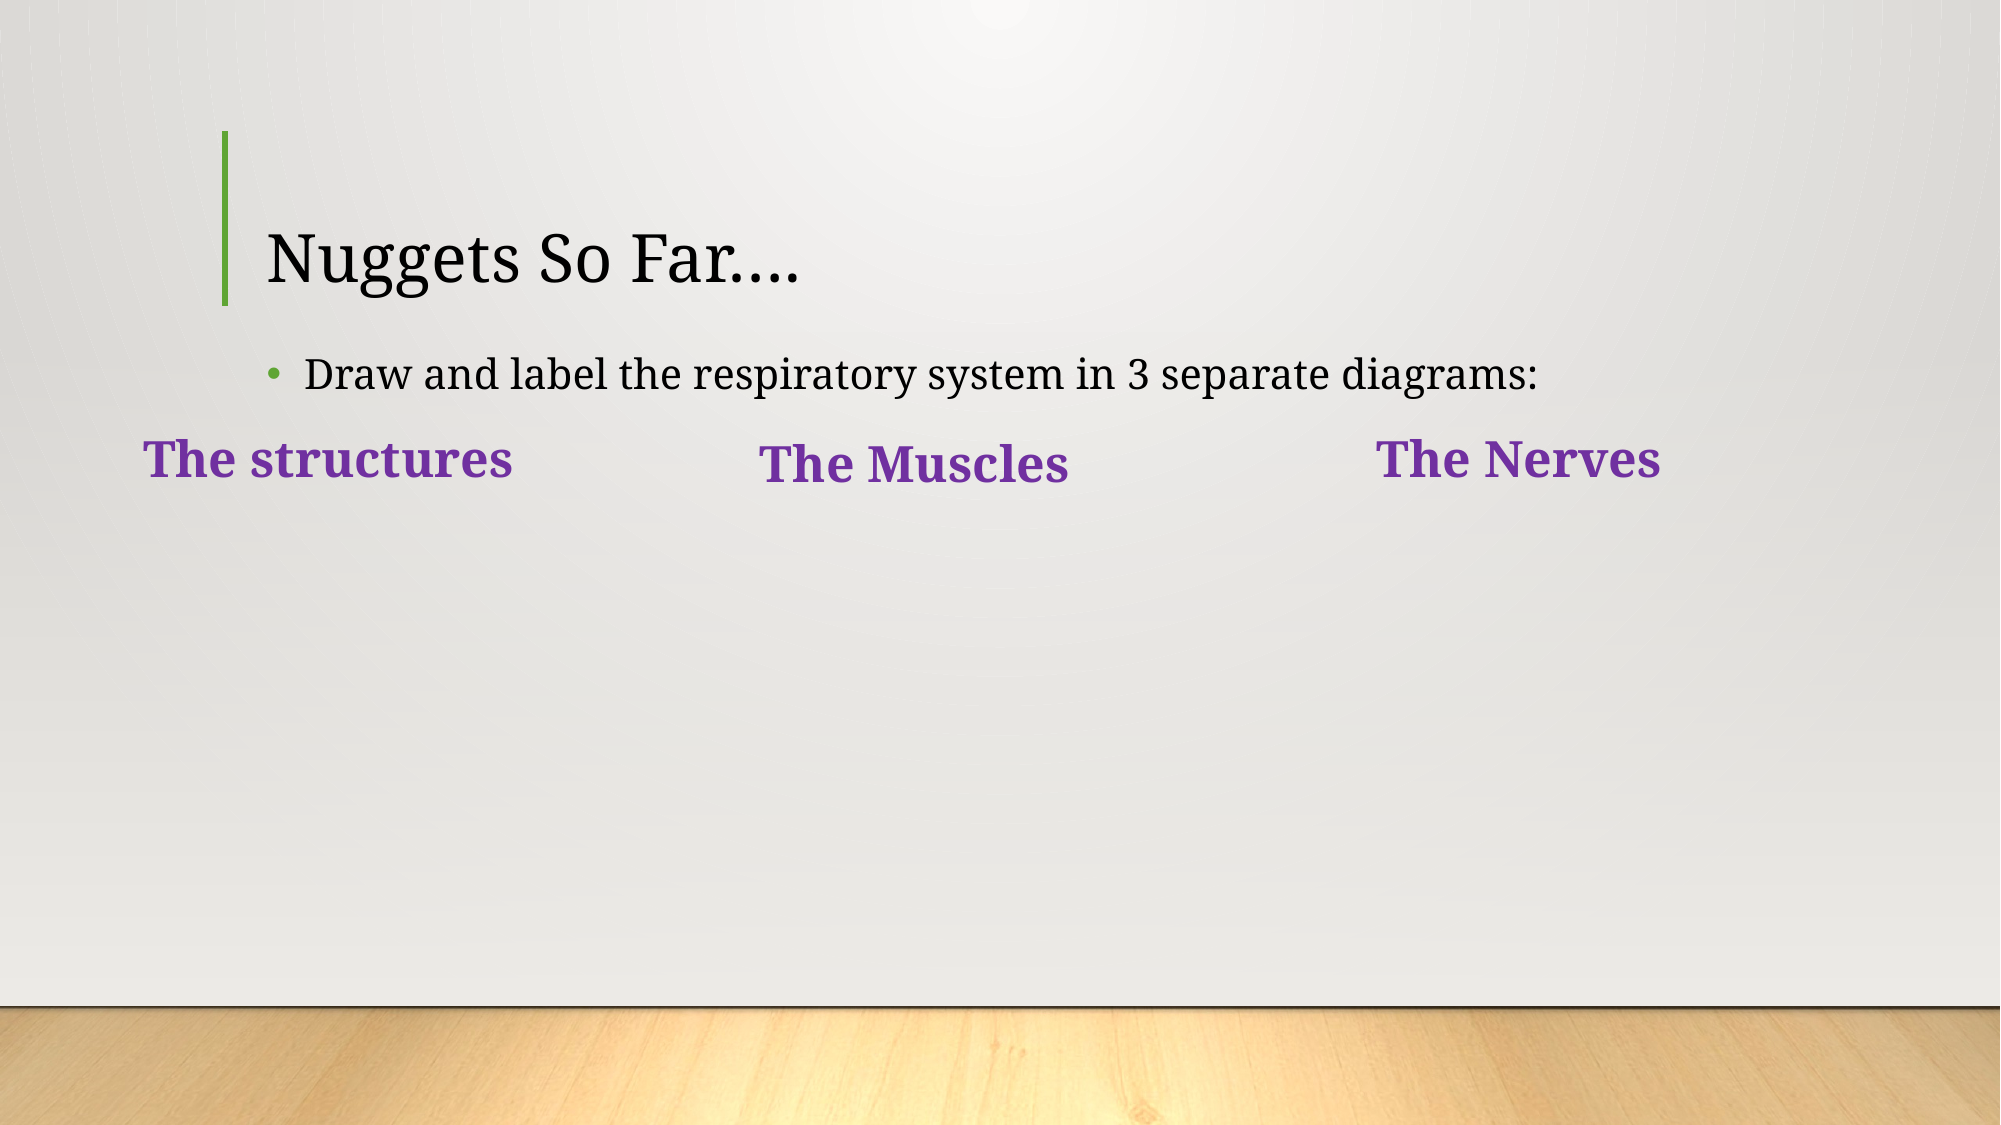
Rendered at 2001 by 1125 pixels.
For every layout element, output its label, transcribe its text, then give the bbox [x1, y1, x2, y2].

text_box The structures [128, 419, 558, 495]
title Nuggets So Far…. [251, 131, 1814, 305]
text_box The Nerves [1362, 419, 1792, 495]
picture [0, 1006, 2000, 1125]
text_box The Muscles [745, 425, 1175, 501]
list Draw and label the respiratory system in 3 separate diagrams: [251, 330, 1814, 897]
